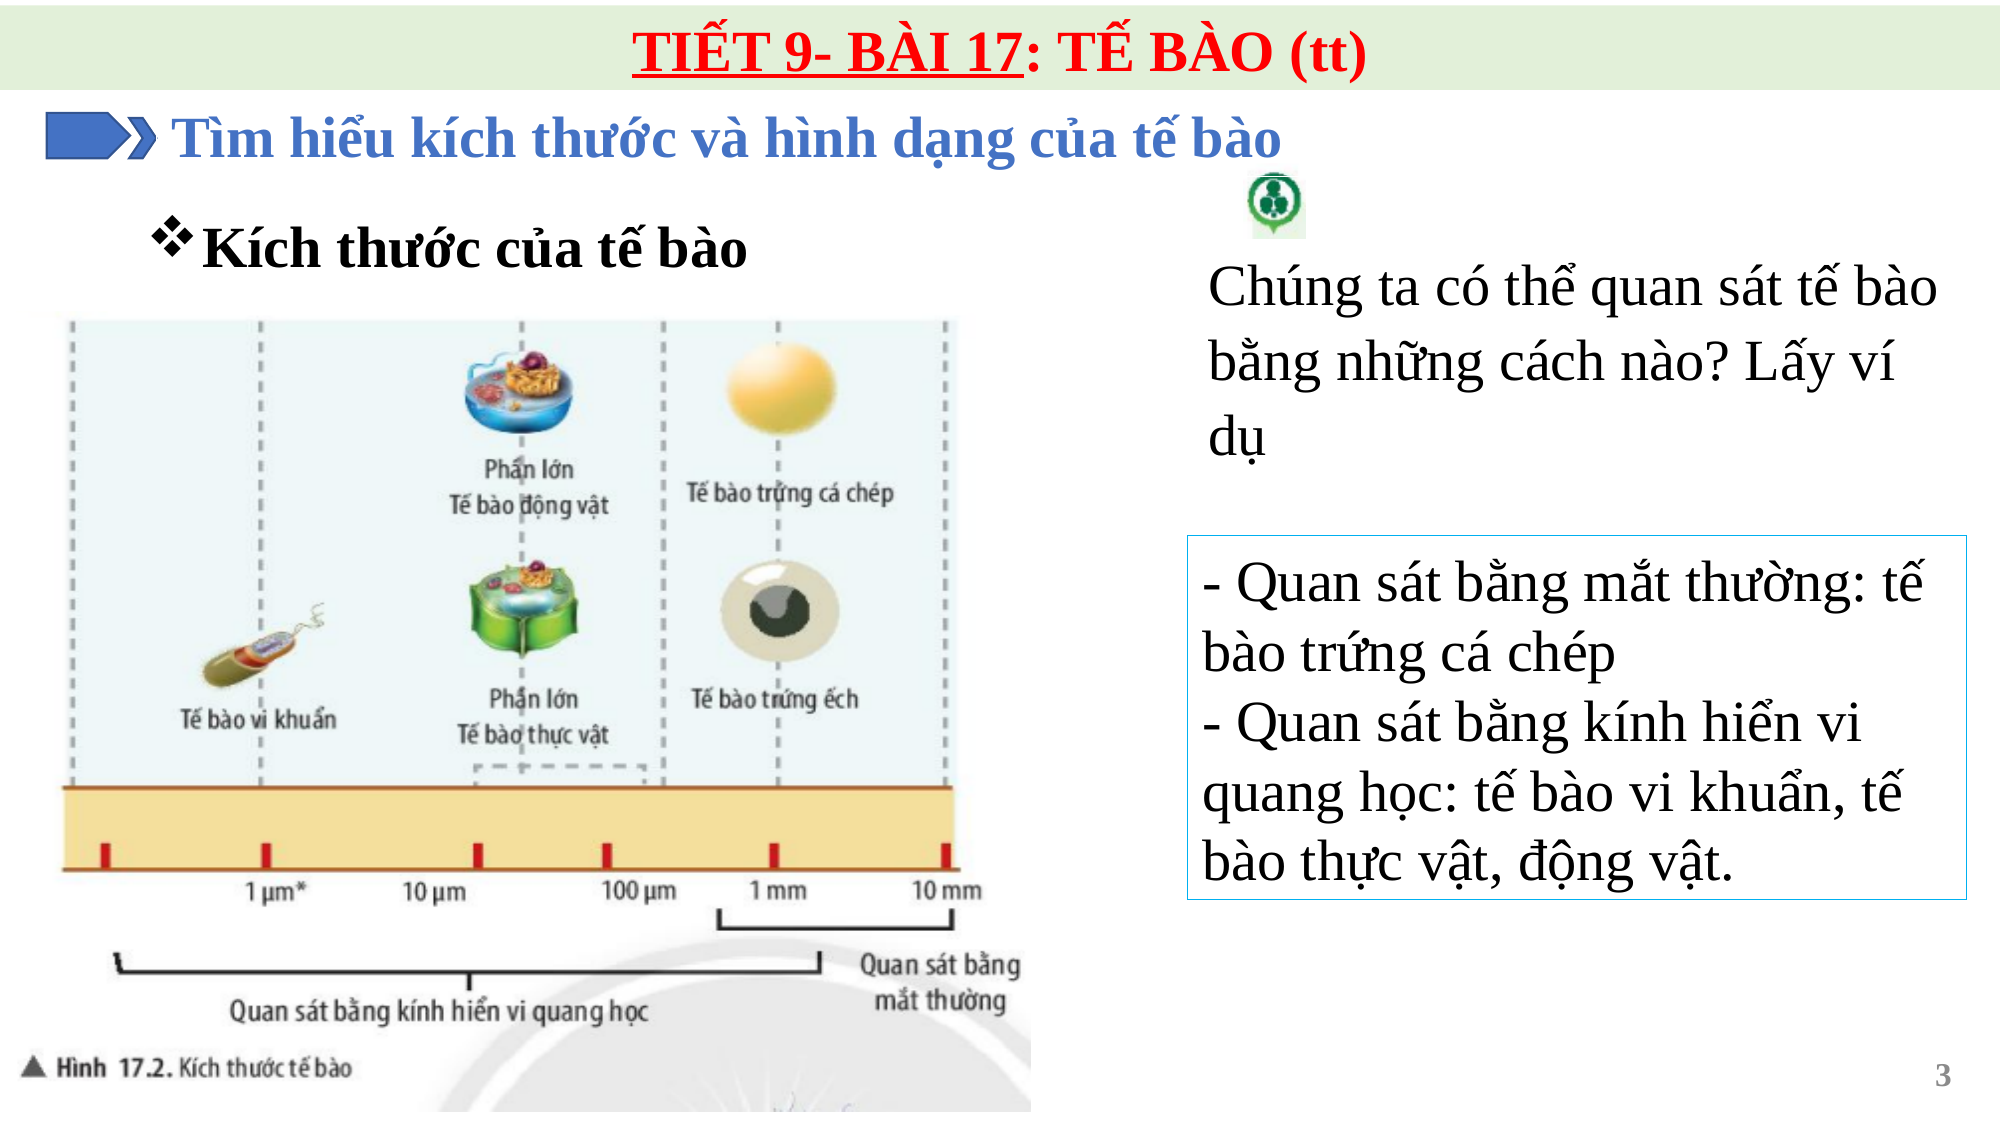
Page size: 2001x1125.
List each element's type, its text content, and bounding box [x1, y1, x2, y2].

text_box - Quan sát bằng mắt thường: tế bào trứng cá chép - Quan sát bằng kính hiển vi quang học: tế bào vi khuẩn, tế bào thực vật, động vật. [1187, 535, 1967, 900]
text_box Kích thước của tế bào [131, 201, 1124, 287]
slide_number 3 [1516, 1042, 1967, 1103]
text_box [46, 112, 157, 159]
text_box Tìm hiểu kích thước và hình dạng của tế bào [156, 91, 1376, 177]
picture [1243, 163, 1306, 239]
text_box Chúng ta có thể quan sát tế bào bằng những cách nào? Lấy ví dụ [1193, 235, 1967, 475]
picture [16, 311, 1031, 1112]
text_box TIẾT 9- BÀI 17: TẾ BÀO (tt) [0, 5, 2000, 90]
